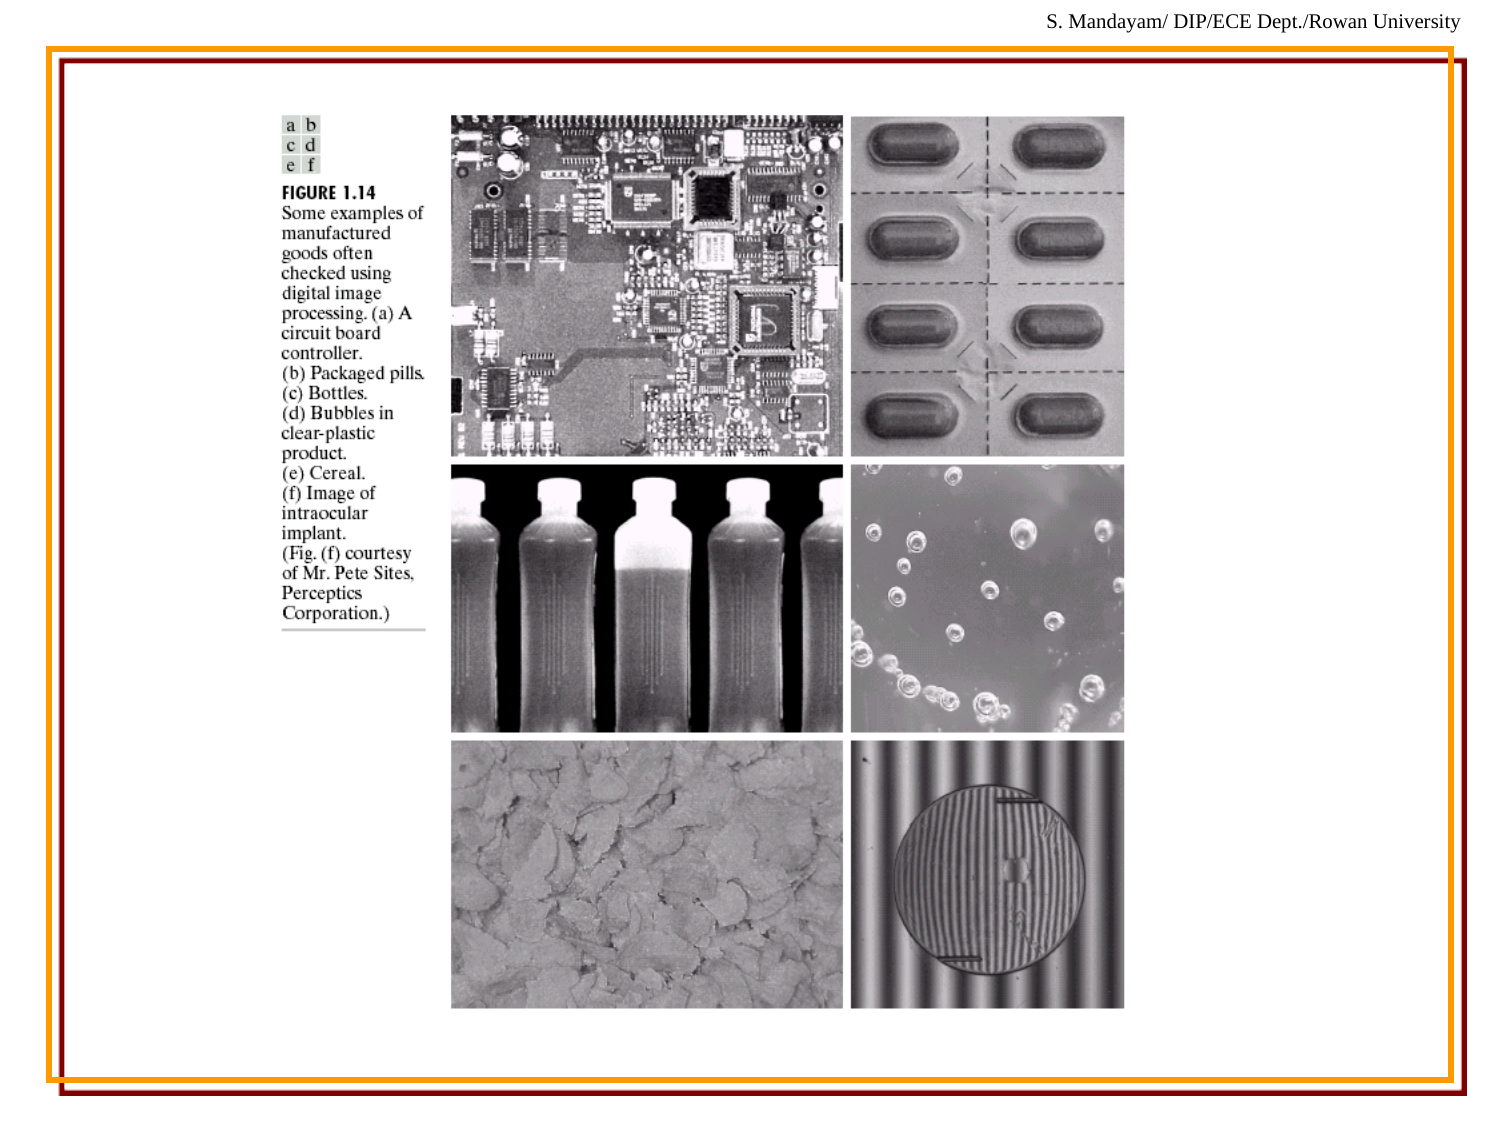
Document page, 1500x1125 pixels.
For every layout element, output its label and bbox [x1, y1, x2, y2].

picture [274, 110, 1135, 1022]
